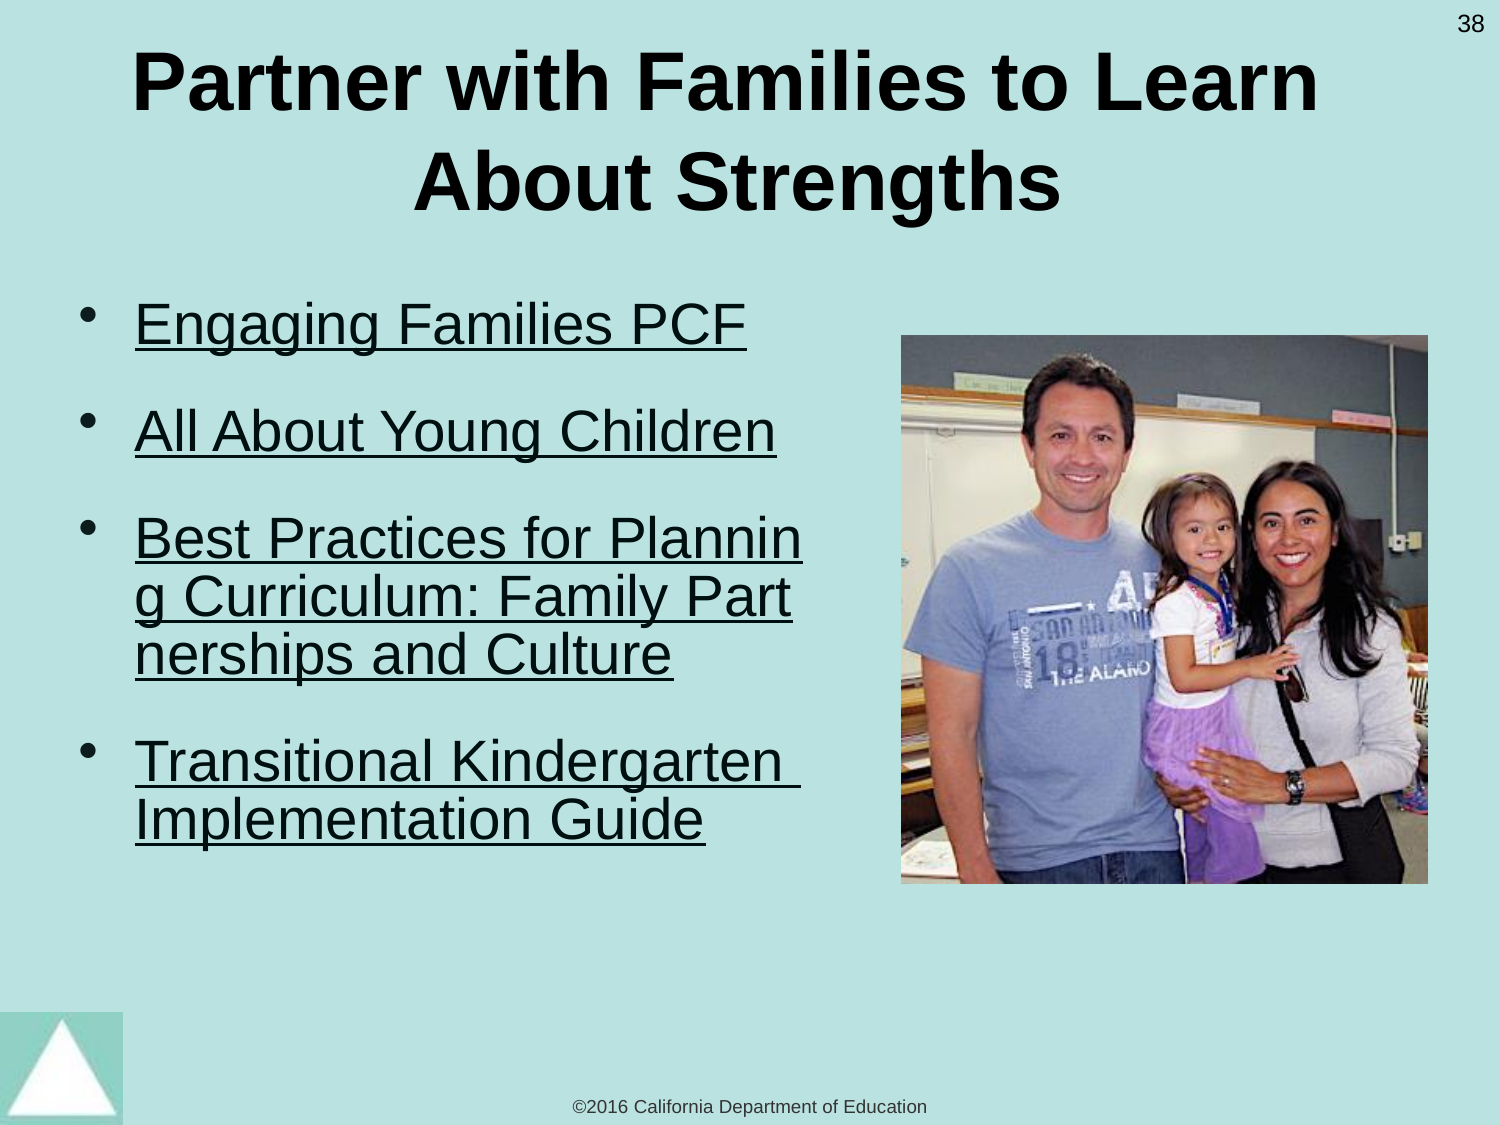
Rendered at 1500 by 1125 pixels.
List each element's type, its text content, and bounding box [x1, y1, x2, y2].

list Engaging Families PCF All About Young Children Best Practices for Planning Curriculum: Family Partnerships and Culture Transitional Kindergarten Implementation Guide [63, 278, 826, 1017]
title Partner with Families to Learn About Strengths [63, 33, 1413, 221]
picture [0, 1012, 123, 1125]
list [900, 335, 1428, 884]
